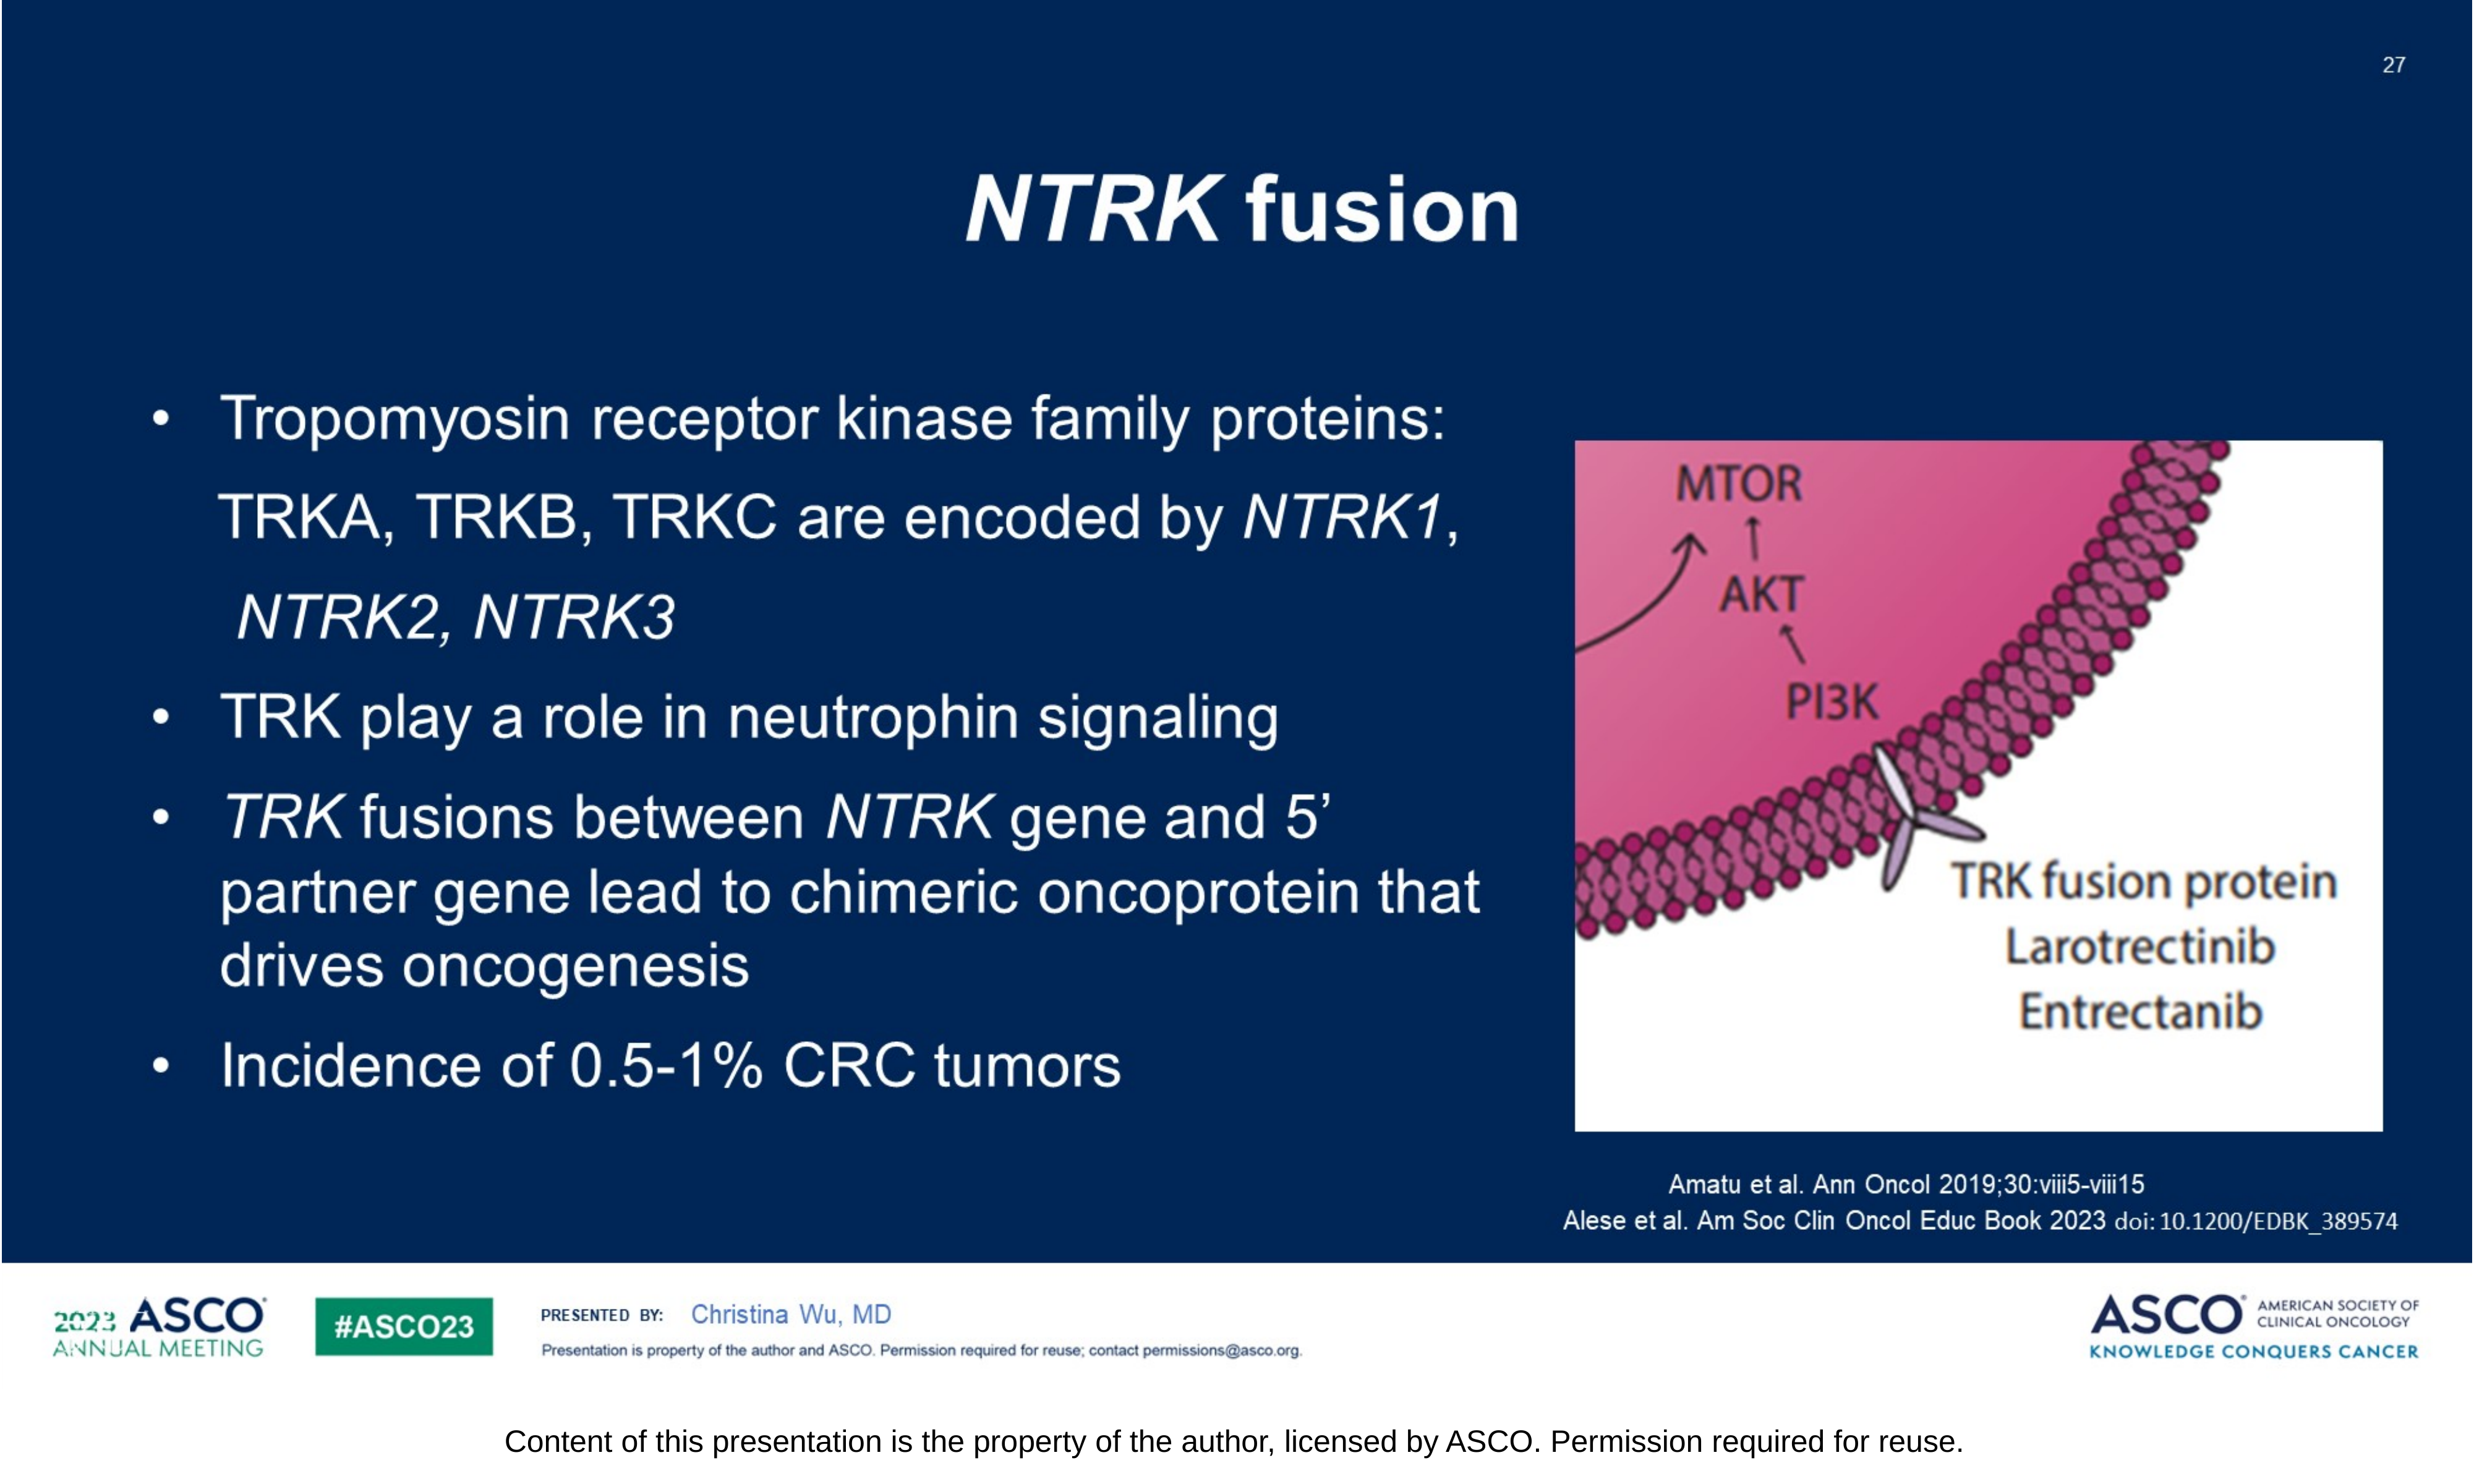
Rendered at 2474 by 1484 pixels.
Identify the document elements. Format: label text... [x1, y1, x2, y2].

picture [2, 0, 2472, 1389]
text_box Content of this presentation is the property of the author, licensed by ASCO. Permission required for reuse. [0, 1399, 2474, 1477]
